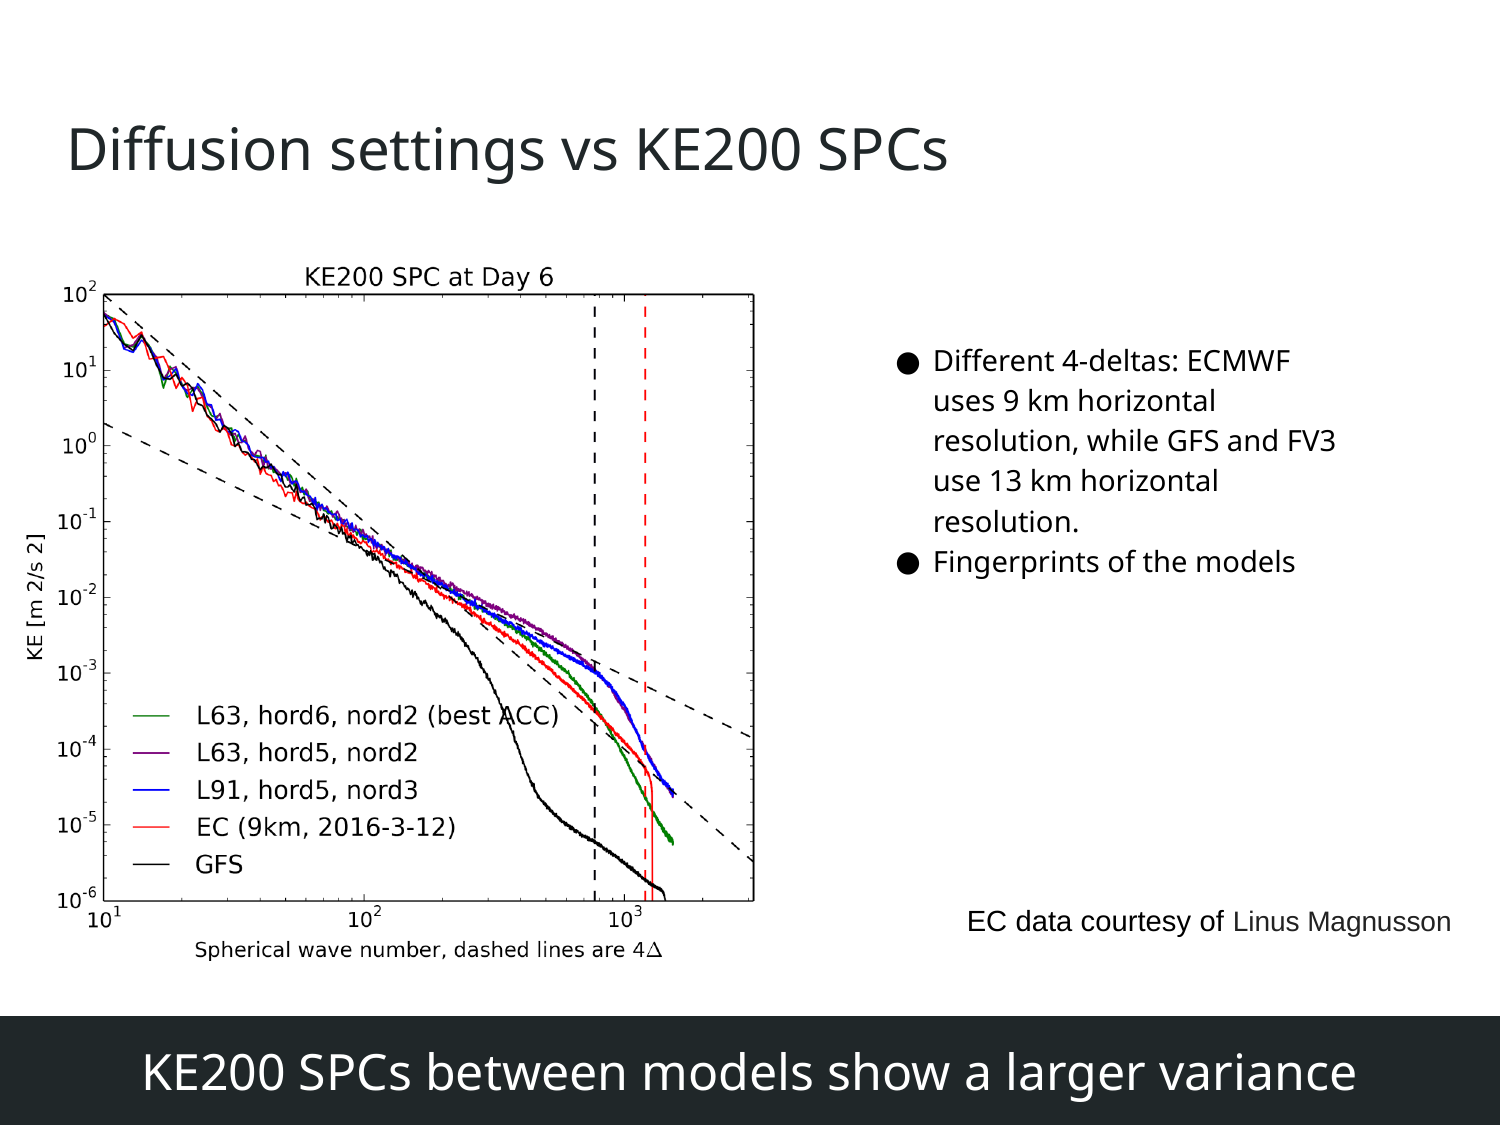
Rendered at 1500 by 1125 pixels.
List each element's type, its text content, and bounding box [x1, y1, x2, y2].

title Diffusion settings vs KE200 SPCs [51, 97, 1449, 223]
text_box KE200 SPCs between models show a larger variance [0, 1016, 1500, 1125]
picture [0, 244, 1500, 995]
